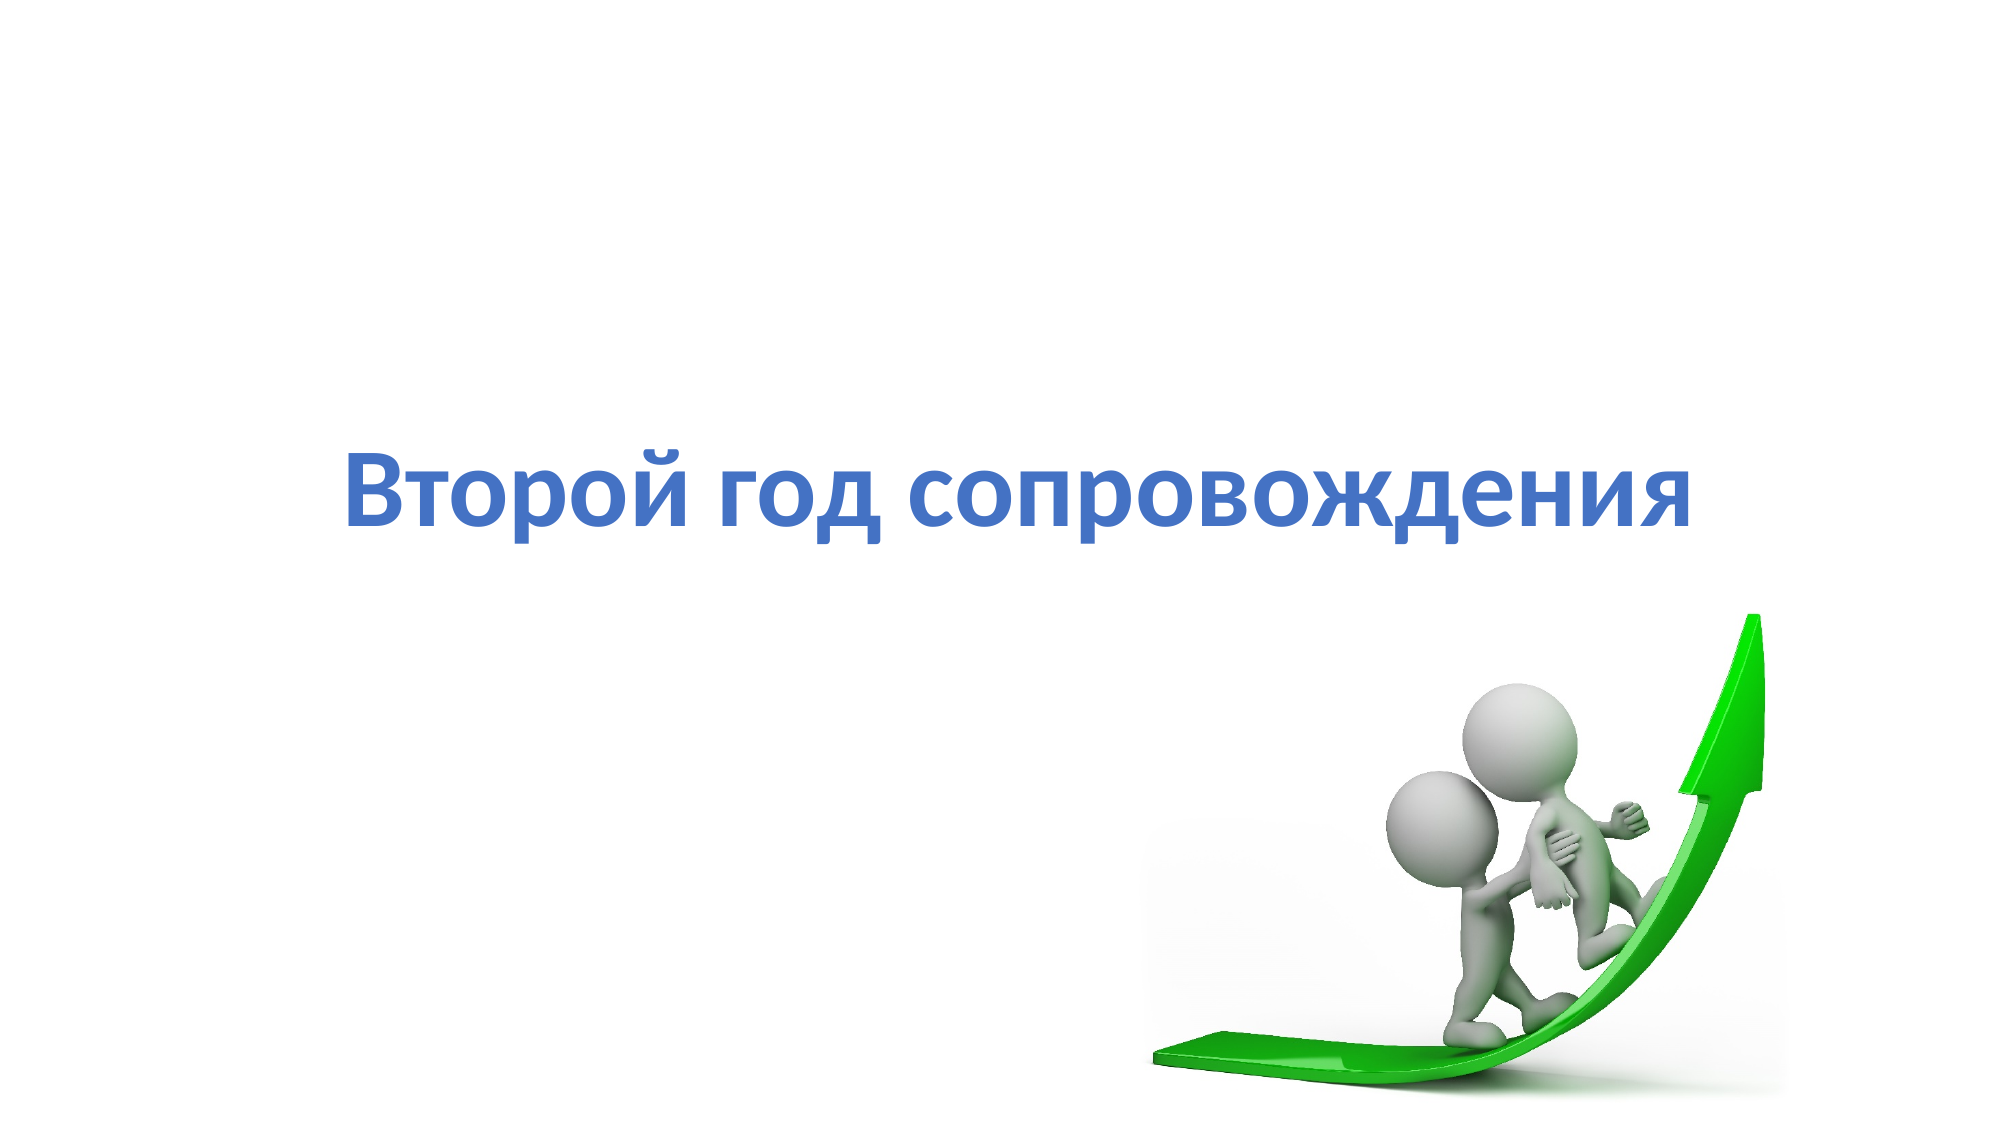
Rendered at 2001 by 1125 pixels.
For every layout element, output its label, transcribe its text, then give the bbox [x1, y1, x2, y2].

picture [1101, 557, 1825, 1125]
text_box Второй год сопровождения [327, 406, 1712, 557]
